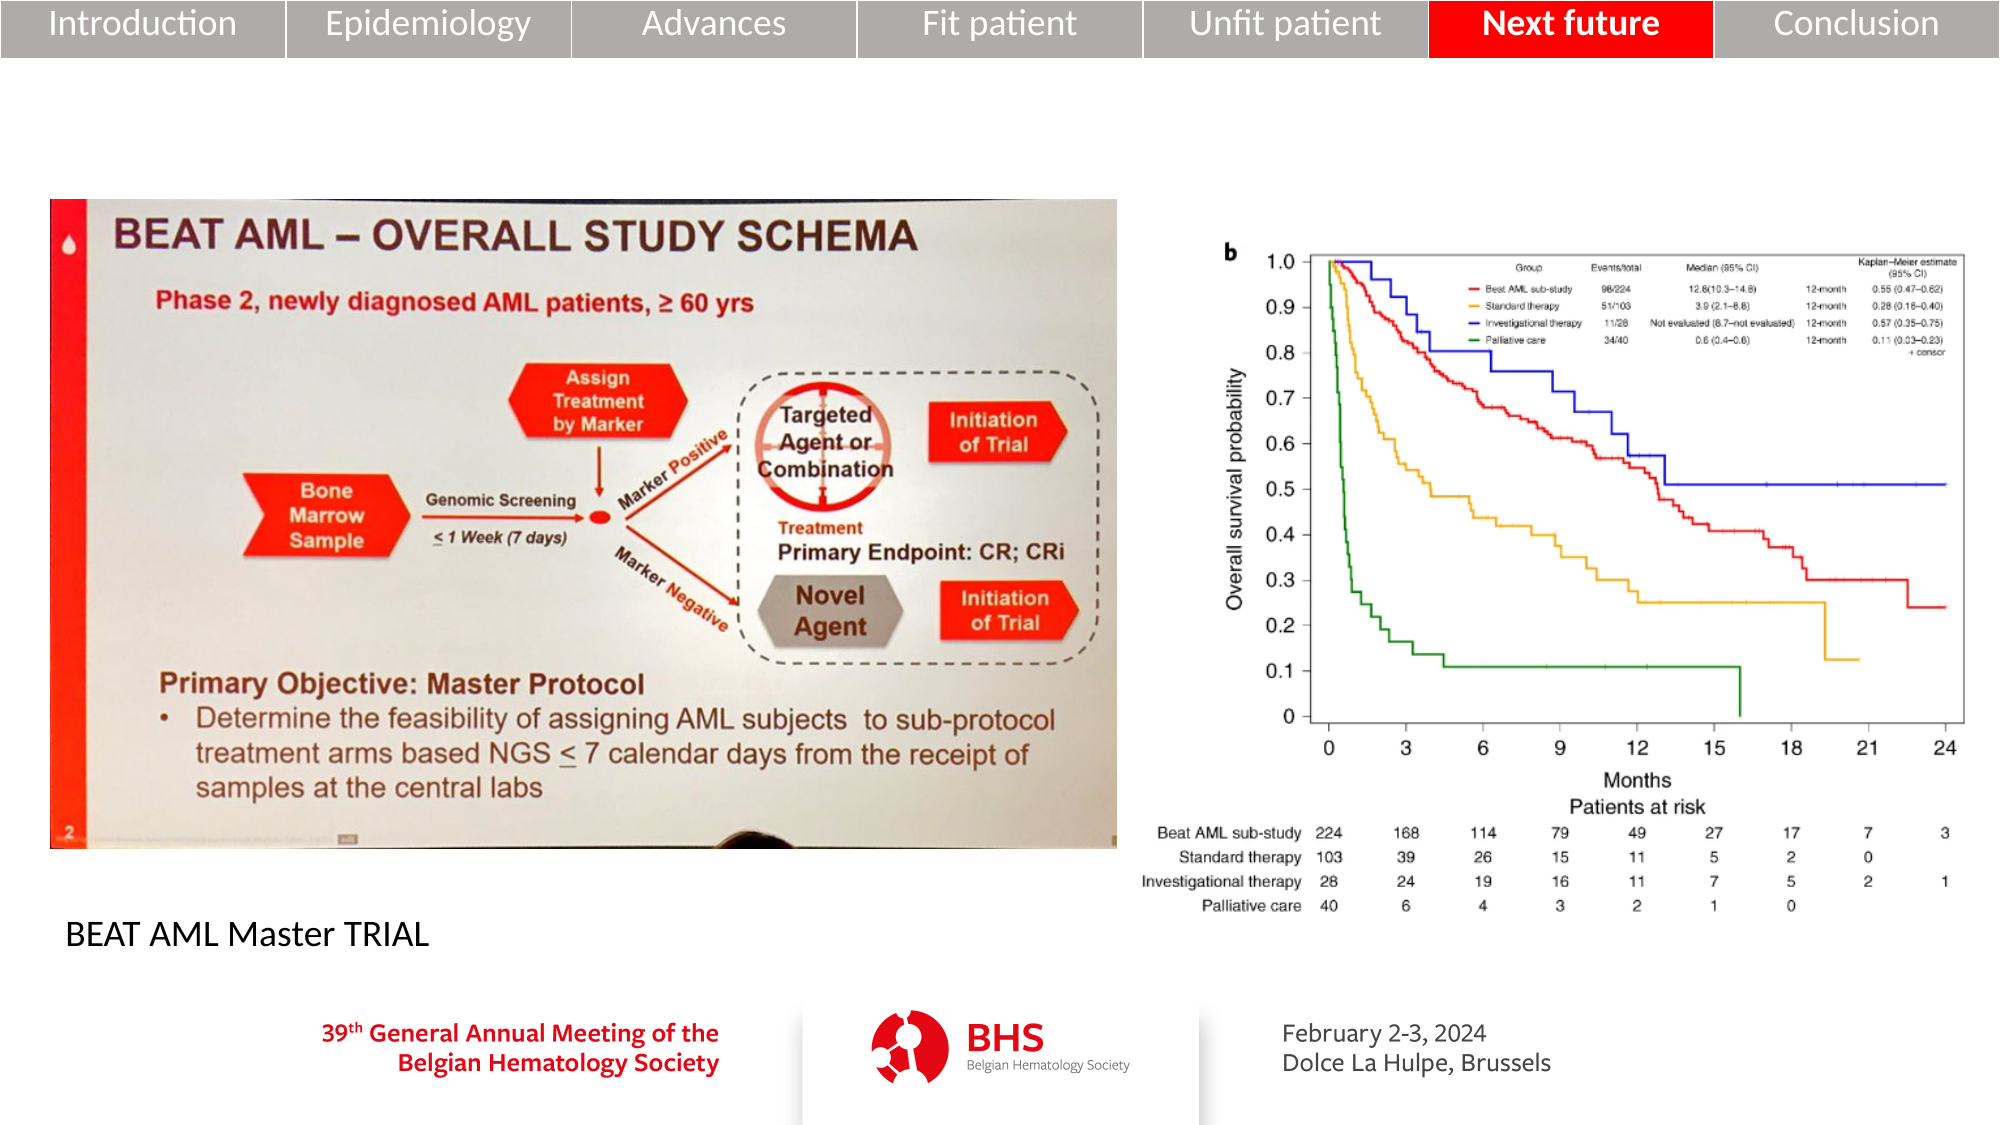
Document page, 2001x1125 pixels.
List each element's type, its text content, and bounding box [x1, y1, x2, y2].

text_box BEAT AML Master TRIAL [50, 901, 1000, 962]
picture [0, 0, 2001, 1125]
table_header Conclusion [1715, 1, 1999, 58]
table_header Unfit patient [1144, 1, 1428, 58]
table_header Epidemiology [287, 1, 571, 58]
table_header Next future [1429, 1, 1713, 58]
table_header Fit patient [858, 1, 1142, 58]
table_header Advances [572, 1, 856, 58]
table_header Introduction [1, 1, 285, 58]
